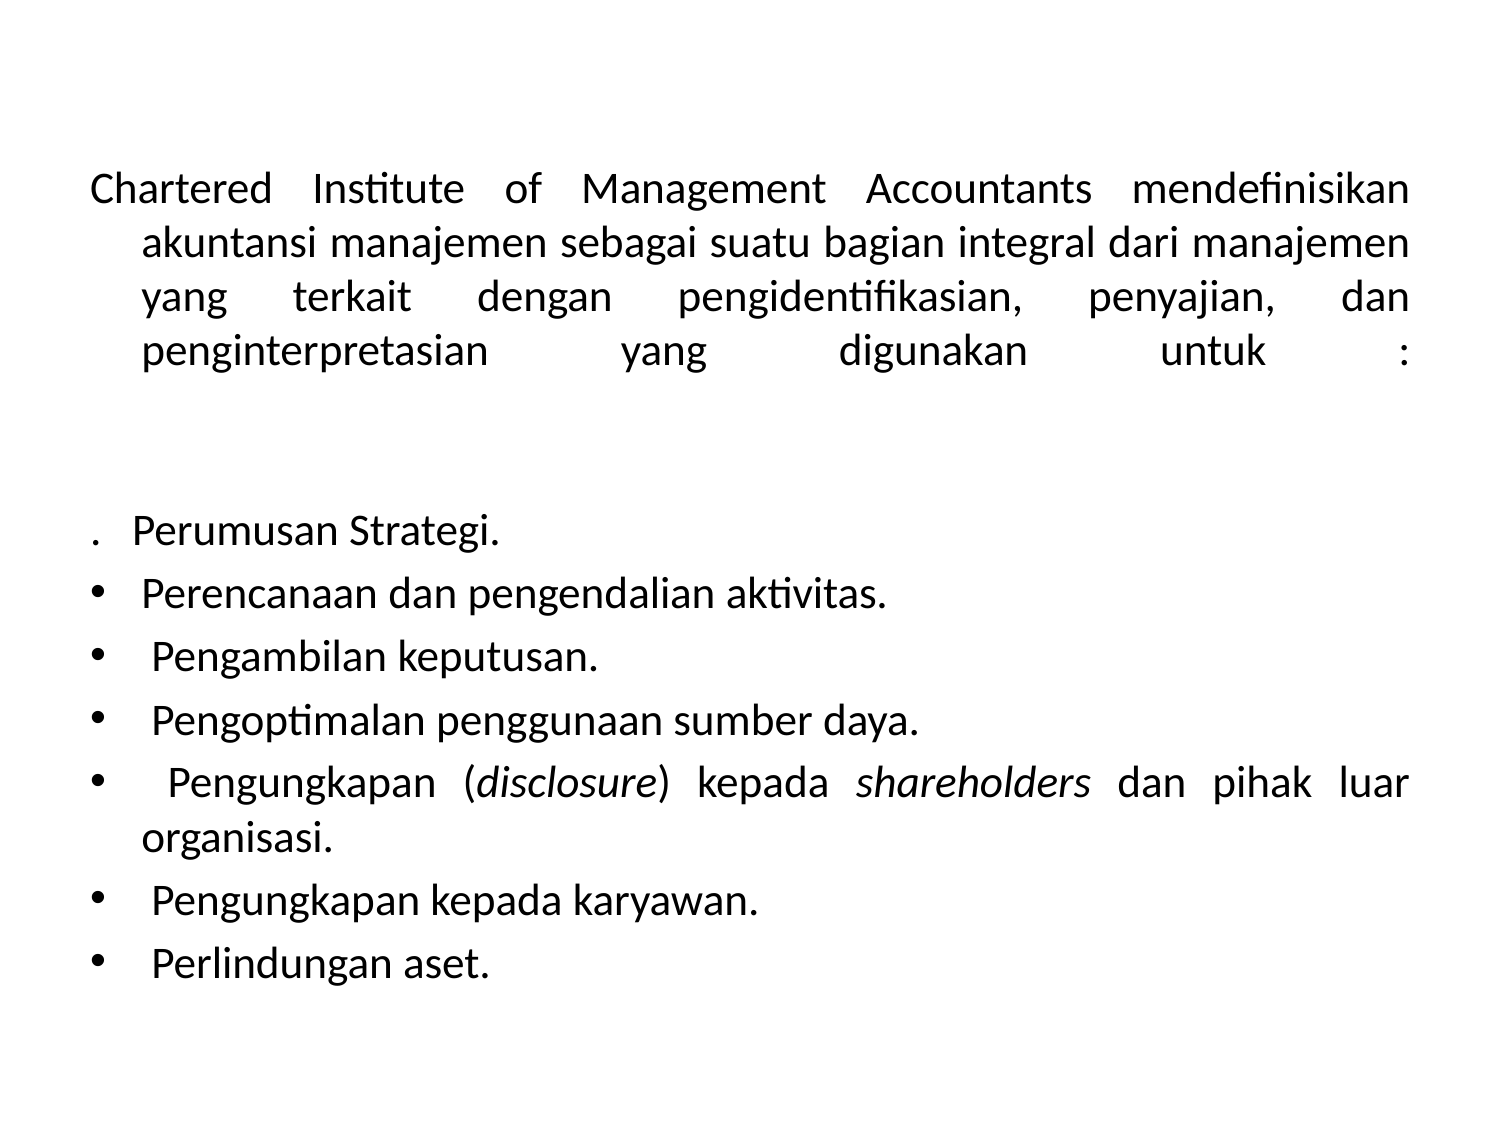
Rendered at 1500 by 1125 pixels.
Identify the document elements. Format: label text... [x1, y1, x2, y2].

list Chartered Institute of Management Accountants mendefinisikan akuntansi manajemen sebagai suatu bagian integral dari manajemen yang terkait dengan pengidentifikasian, penyajian, dan penginterpretasian yang digunakan untuk : . Perumusan Strategi. Perencanaan dan pengendalian aktivitas. Pengambilan keputusan. Pengoptimalan penggunaan sumber daya. Pengungkapan (disclosure) kepada shareholders dan pihak luar organisasi. Pengungkapan kepada karyawan. Perlindungan aset. [75, 87, 1425, 1005]
